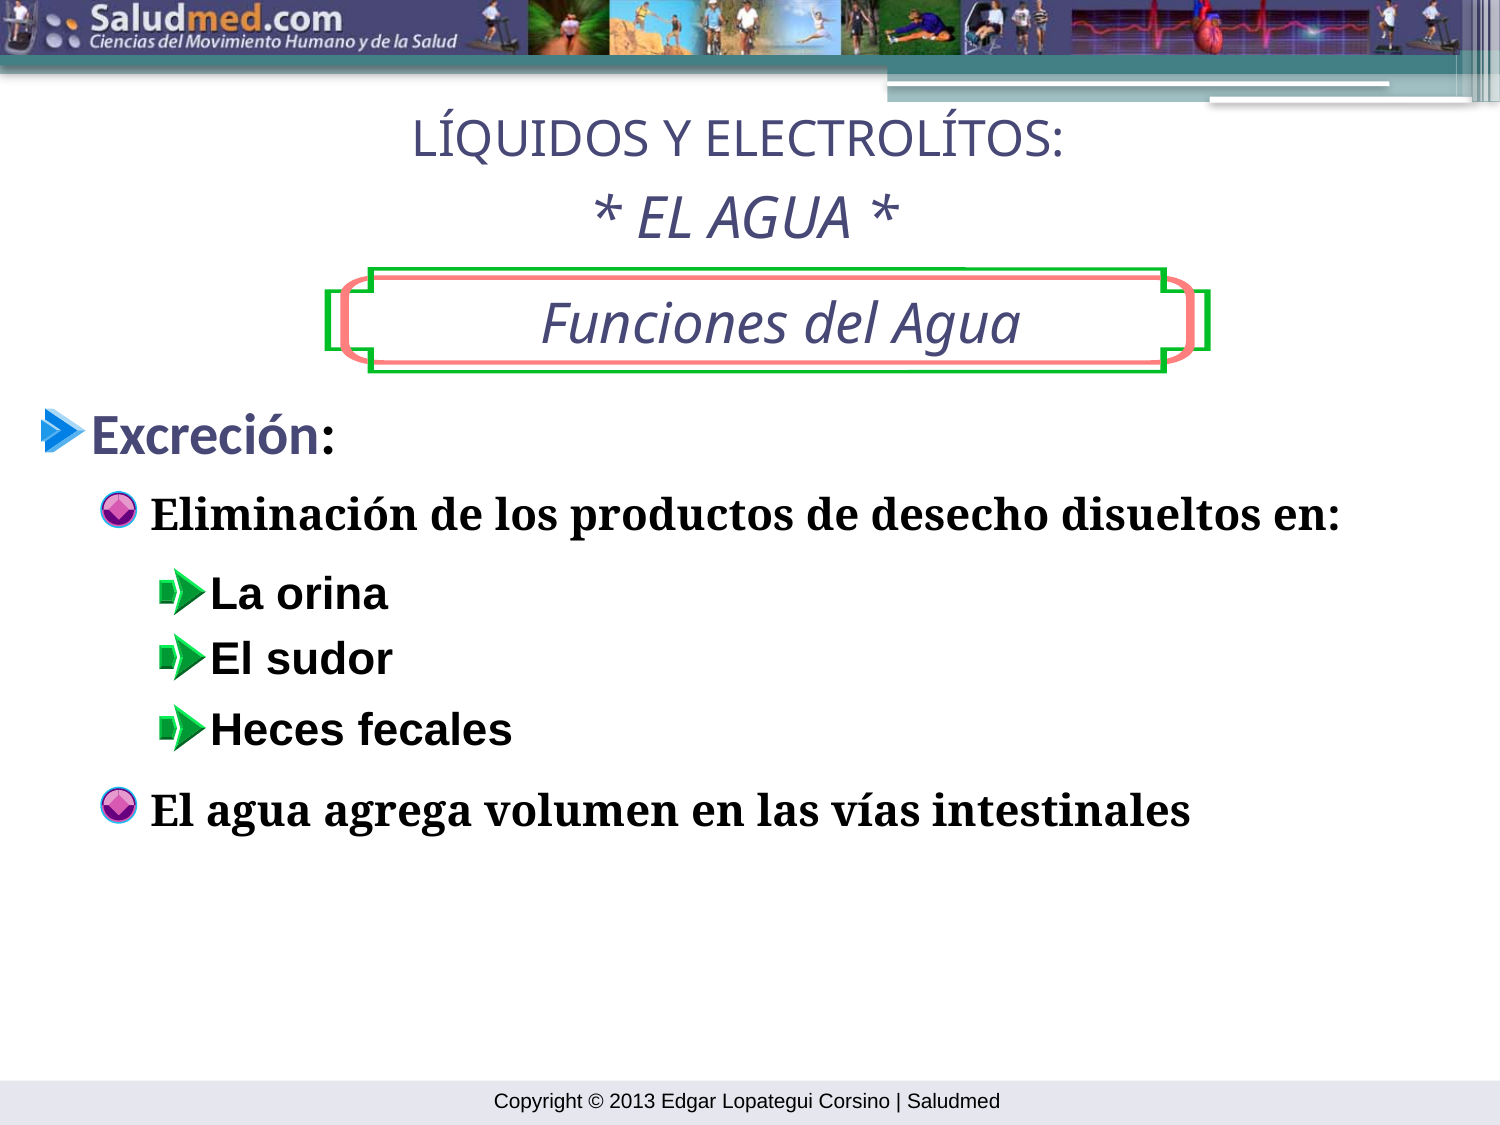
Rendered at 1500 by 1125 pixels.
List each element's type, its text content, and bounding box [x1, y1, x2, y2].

text_box El sudor [195, 627, 1471, 693]
text_box Heces fecales [195, 698, 1471, 763]
text_box El agua agrega volumen en las vías intestinales [135, 774, 1447, 843]
text_box Eliminación de los productos de desecho disueltos en: [135, 479, 1447, 547]
picture [40, 408, 86, 453]
picture [159, 567, 207, 616]
picture [100, 490, 146, 537]
text_box Excreción: [76, 396, 1442, 475]
picture [159, 703, 207, 752]
picture [0, 0, 1460, 55]
picture [159, 633, 207, 681]
text_box LÍQUIDOS Y ELECTROLÍTOS: * EL AGUA * [88, 101, 1400, 244]
picture [324, 266, 1211, 374]
text_box La orina [195, 562, 1471, 627]
picture [100, 786, 146, 832]
